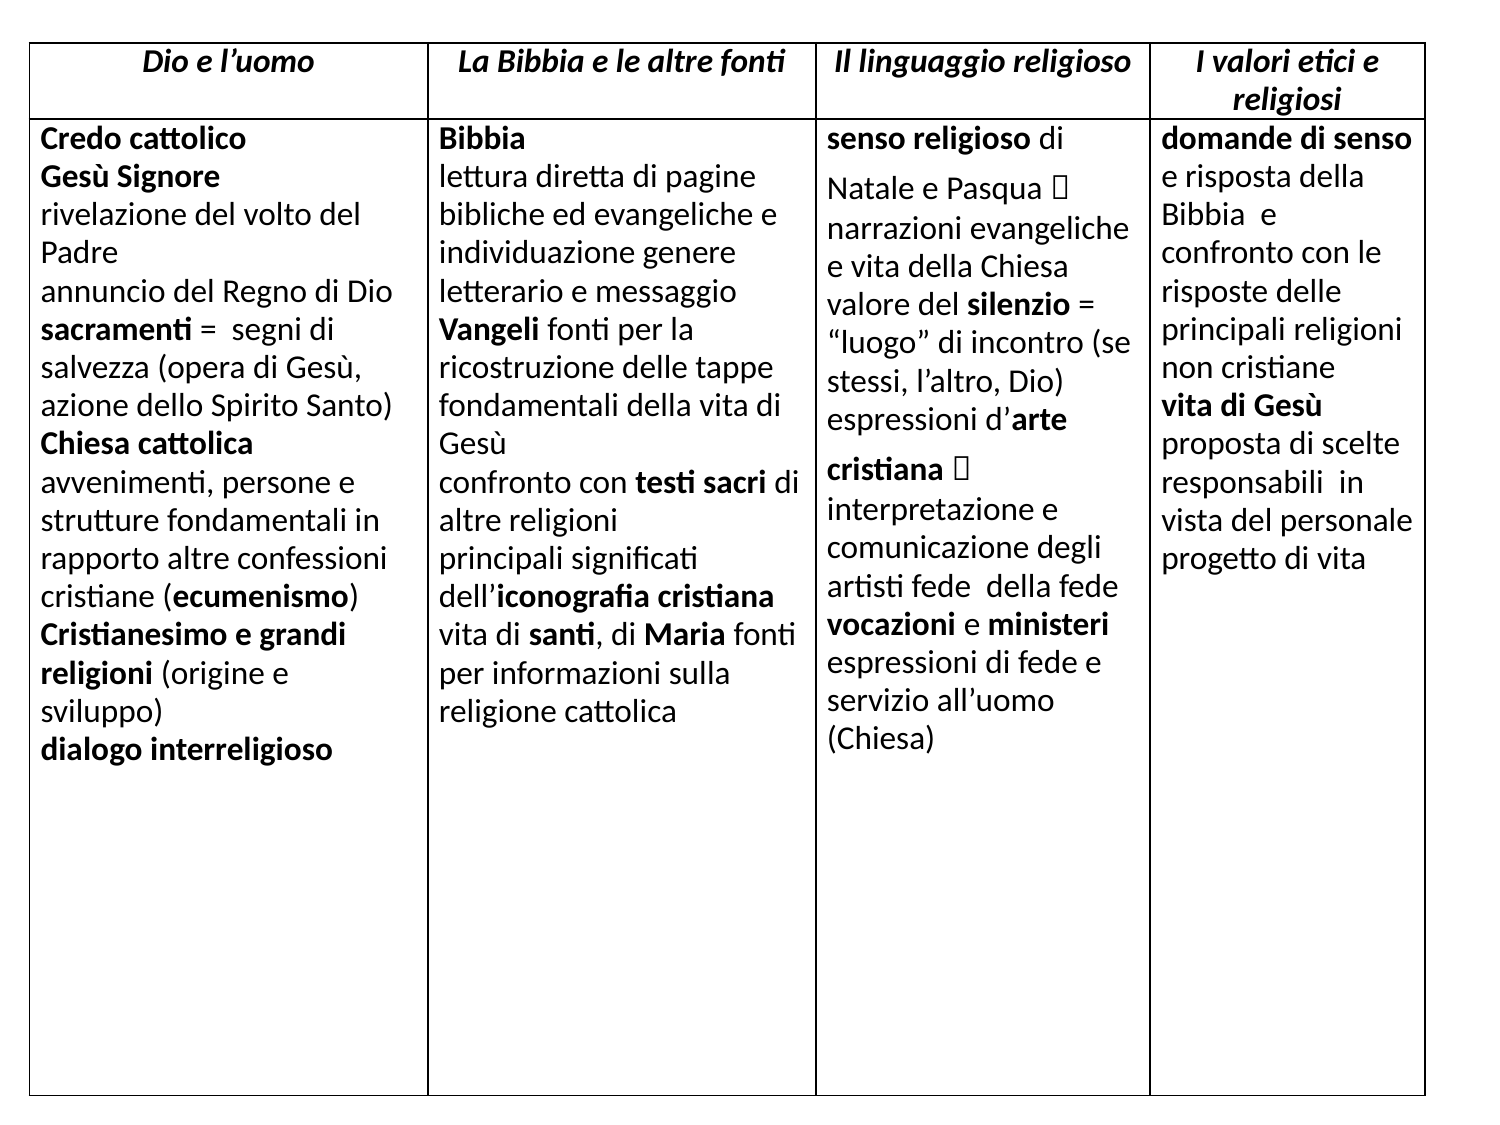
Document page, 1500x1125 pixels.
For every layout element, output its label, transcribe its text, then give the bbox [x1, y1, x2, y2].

table_cell senso religioso di Natale e Pasqua  narrazioni evangeliche e vita della Chiesa valore del silenzio = “luogo” di incontro (se stessi, l’altro, Dio) espressioni d’arte cristiana  interpretazione e comunicazione degli artisti fede della fede vocazioni e ministeri espressioni di fede e servizio all’uomo (Chiesa) [817, 120, 1149, 1095]
table_header La Bibbia e le altre fonti [429, 44, 815, 118]
table_header Dio e l’uomo [30, 44, 427, 118]
table_cell Credo cattolico Gesù Signore rivelazione del volto del Padre annuncio del Regno di Dio sacramenti = segni di salvezza (opera di Gesù, azione dello Spirito Santo) Chiesa cattolica avvenimenti, persone e strutture fondamentali in rapporto altre confessioni cristiane (ecumenismo) Cristianesimo e grandi religioni (origine e sviluppo) dialogo interreligioso [30, 120, 427, 1095]
table_cell domande di senso e risposta della Bibbia e confronto con le risposte delle principali religioni non cristiane vita di Gesù proposta di scelte responsabili in vista del personale progetto di vita [1151, 120, 1424, 1095]
table_header Il linguaggio religioso [817, 44, 1149, 118]
table_cell Bibbia lettura diretta di pagine bibliche ed evangeliche e individuazione genere letterario e messaggio Vangeli fonti per la ricostruzione delle tappe fondamentali della vita di Gesù confronto con testi sacri di altre religioni principali significati dell’iconografia cristiana vita di santi, di Maria fonti per informazioni sulla religione cattolica [429, 120, 815, 1095]
table_header I valori etici e religiosi [1151, 44, 1424, 118]
